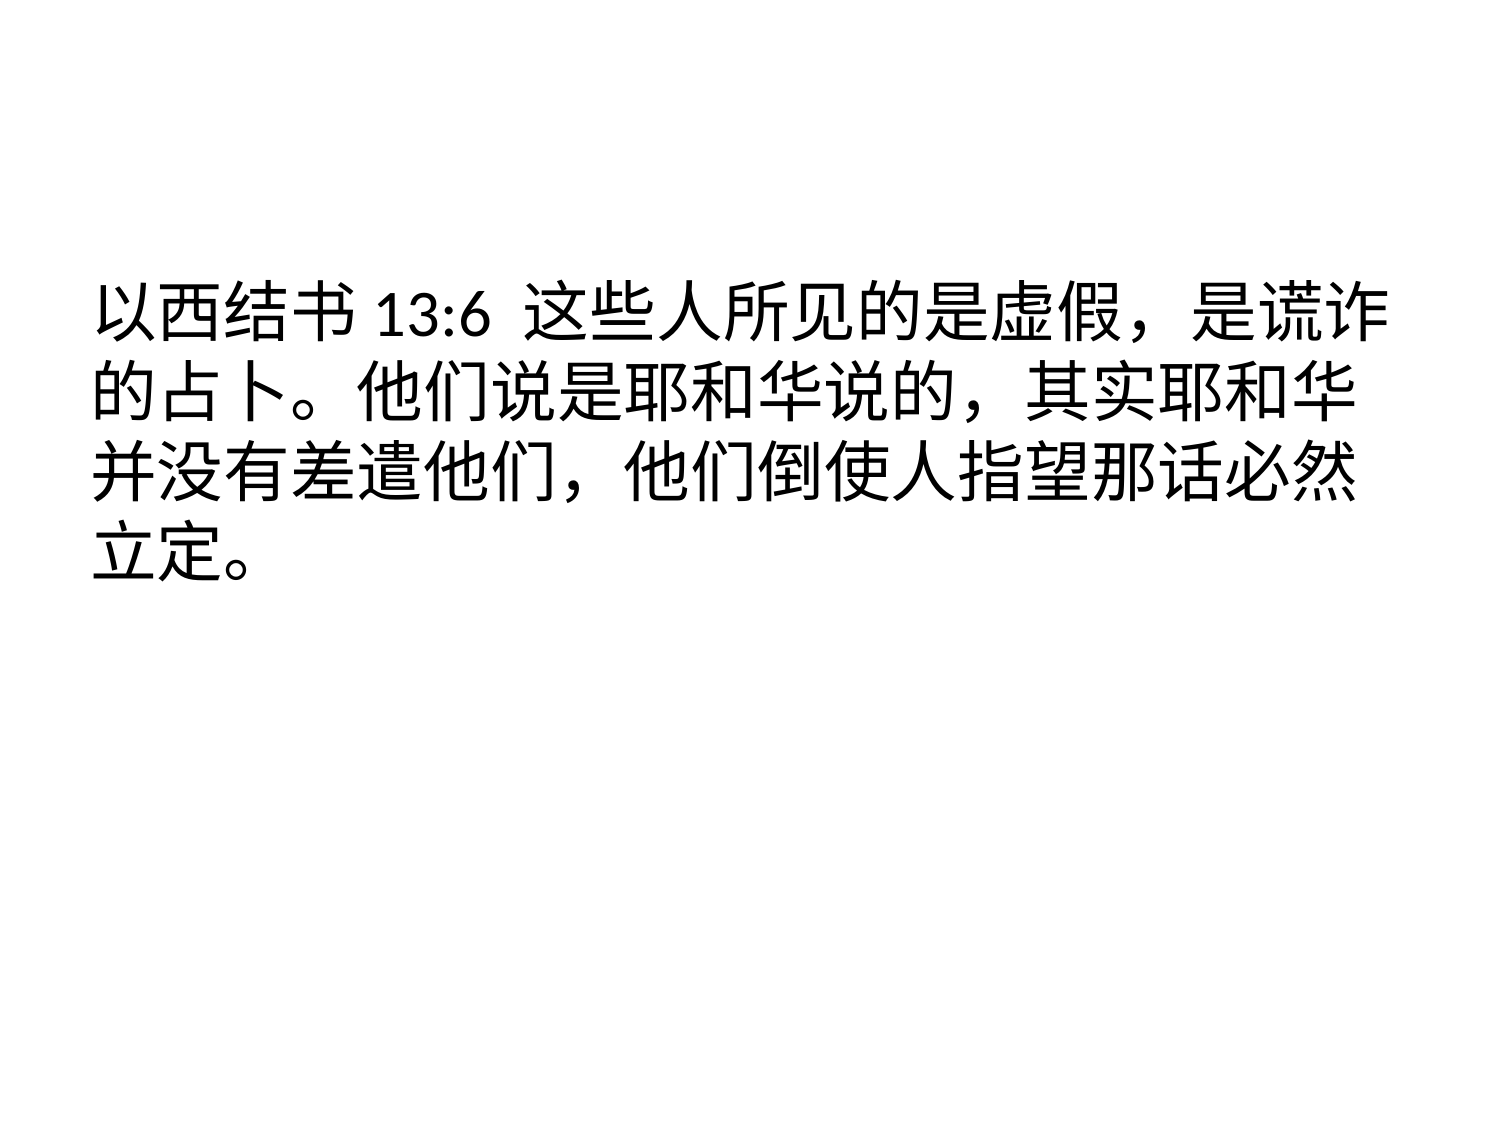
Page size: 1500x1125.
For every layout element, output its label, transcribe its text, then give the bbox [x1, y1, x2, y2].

list 以西结书13:6 这些人所见的是虚假，是谎诈的占卜。他们说是耶和华说的，其实耶和华并没有差遣他们，他们倒使人指望那话必然立定。 [75, 262, 1425, 1005]
